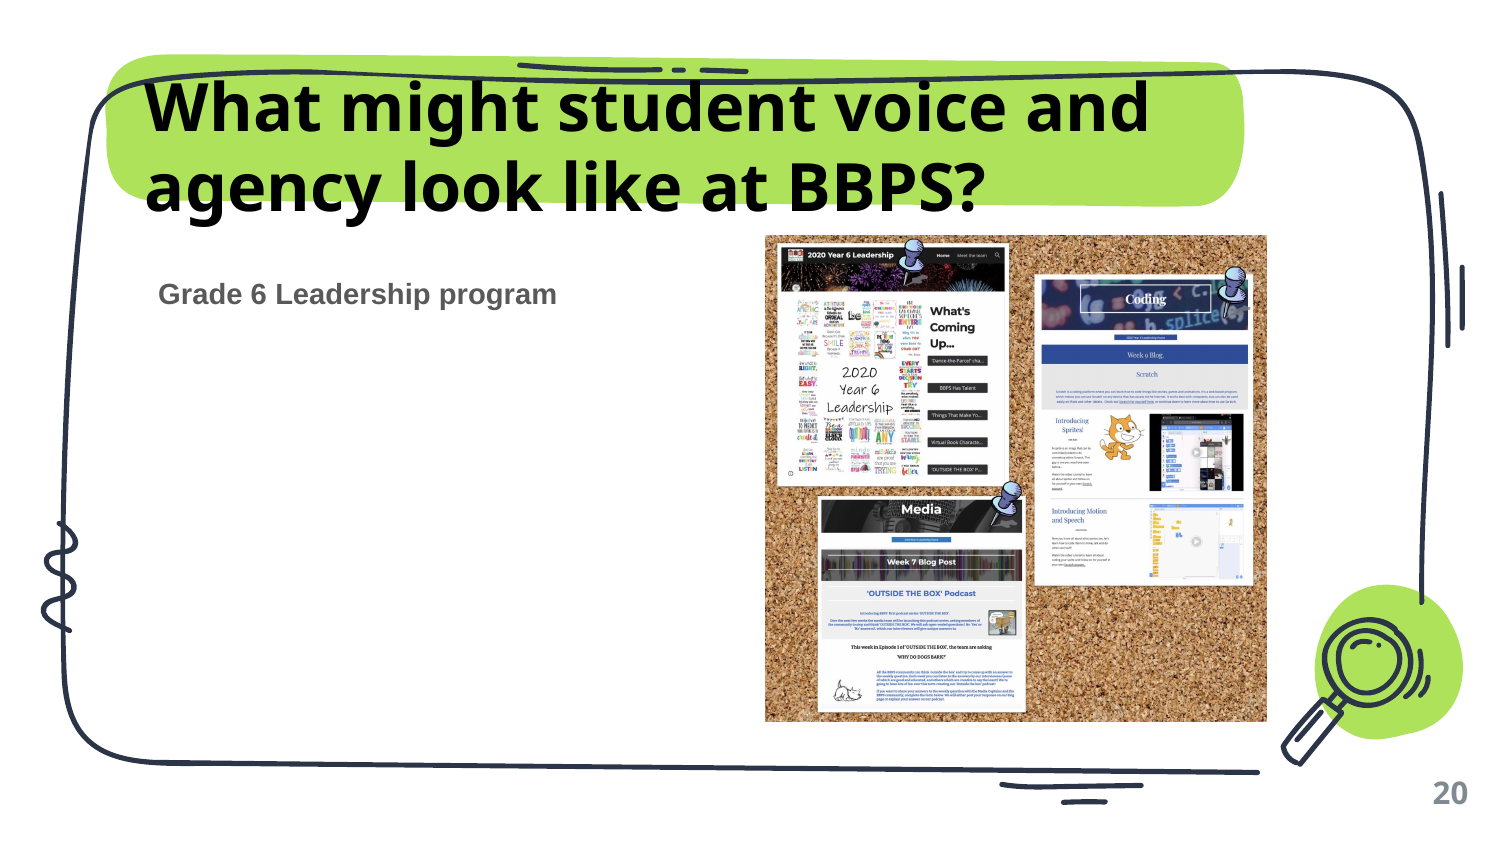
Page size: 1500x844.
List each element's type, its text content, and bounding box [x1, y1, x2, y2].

text_box Grade 6 Leadership program [143, 254, 700, 325]
title What might student voice and agency look like at BBPS? [144, 112, 1379, 178]
text_box [1418, 674, 1431, 698]
picture [764, 235, 1267, 722]
text_box [1403, 648, 1424, 700]
slide_number 20 [1378, 769, 1469, 820]
text_box [1280, 617, 1414, 767]
